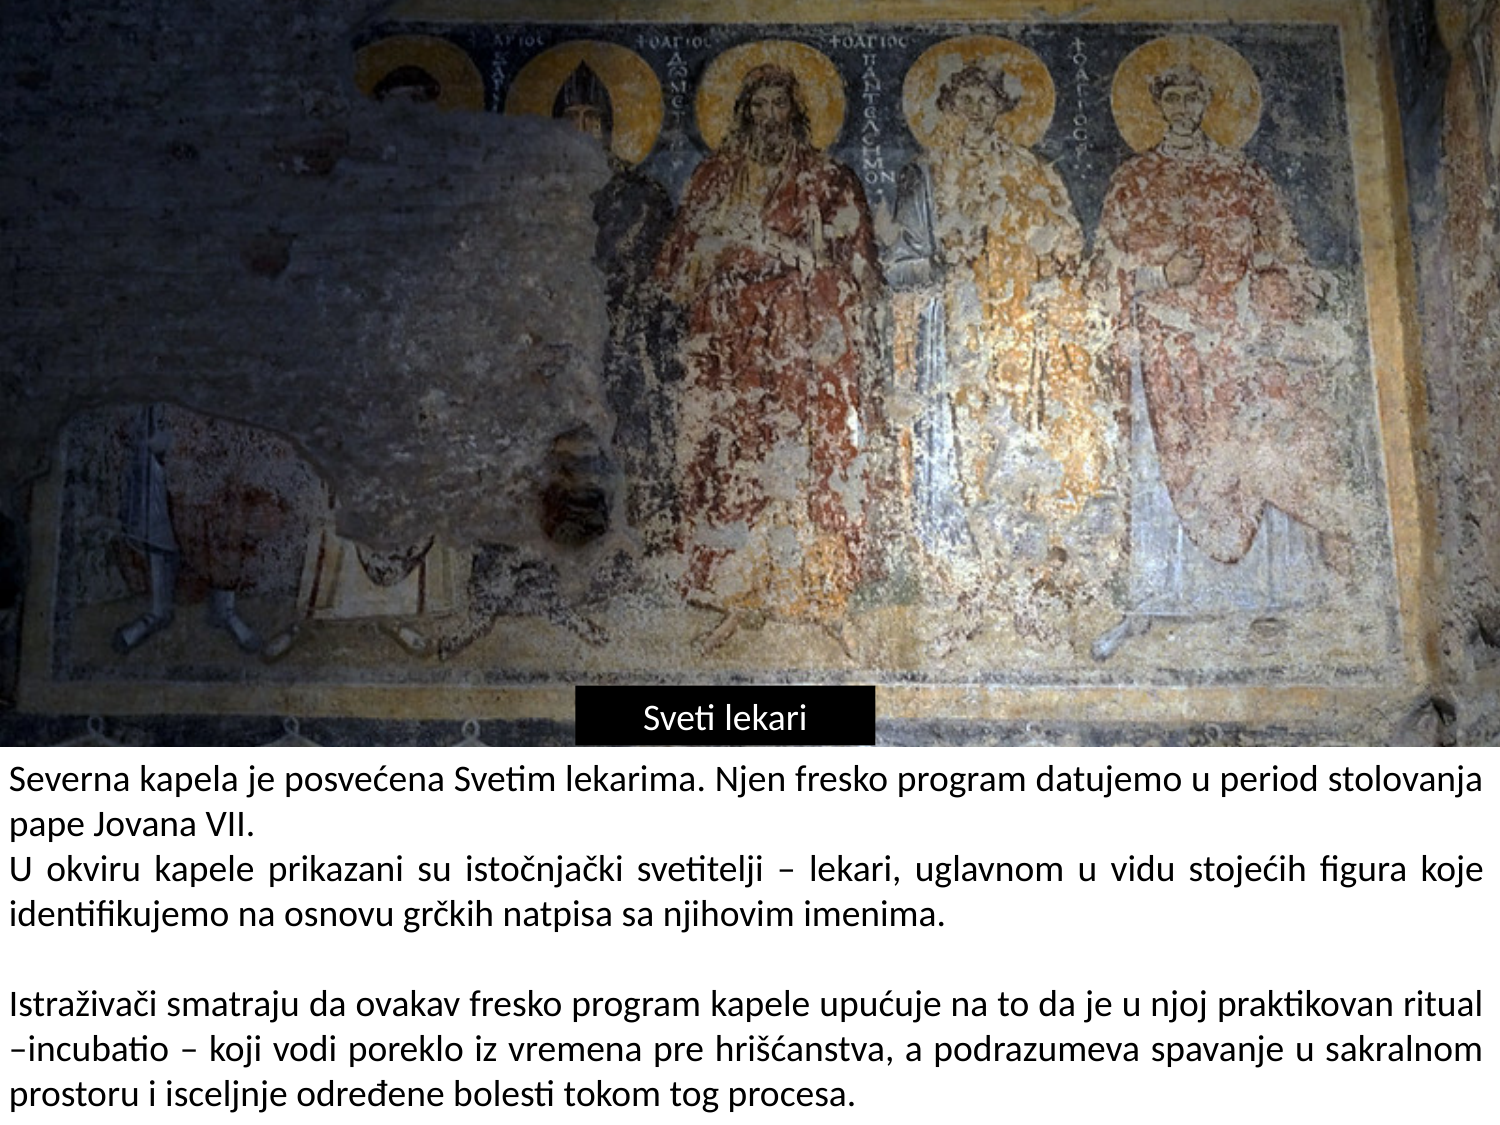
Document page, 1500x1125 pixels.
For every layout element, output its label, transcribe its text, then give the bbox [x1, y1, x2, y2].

picture [0, 0, 1500, 747]
text_box Severna kapela je posvećena Svetim lekarima. Njen fresko program datujemo u period stolovanja pape Jovana VII. U okviru kapele prikazani su istočnjački svetitelji – lekari, uglavnom u vidu stojećih figura koje identifikujemo na osnovu grčkih natpisa sa njihovim imenima. Istraživači smatraju da ovakav fresko program kapele upućuje na to da je u njoj praktikovan ritual –incubatio – koji vodi poreklo iz vremena pre hrišćanstva, a podrazumeva spavanje u sakralnom prostoru i isceljnje određene bolesti tokom tog procesa. [0, 755, 1500, 1121]
